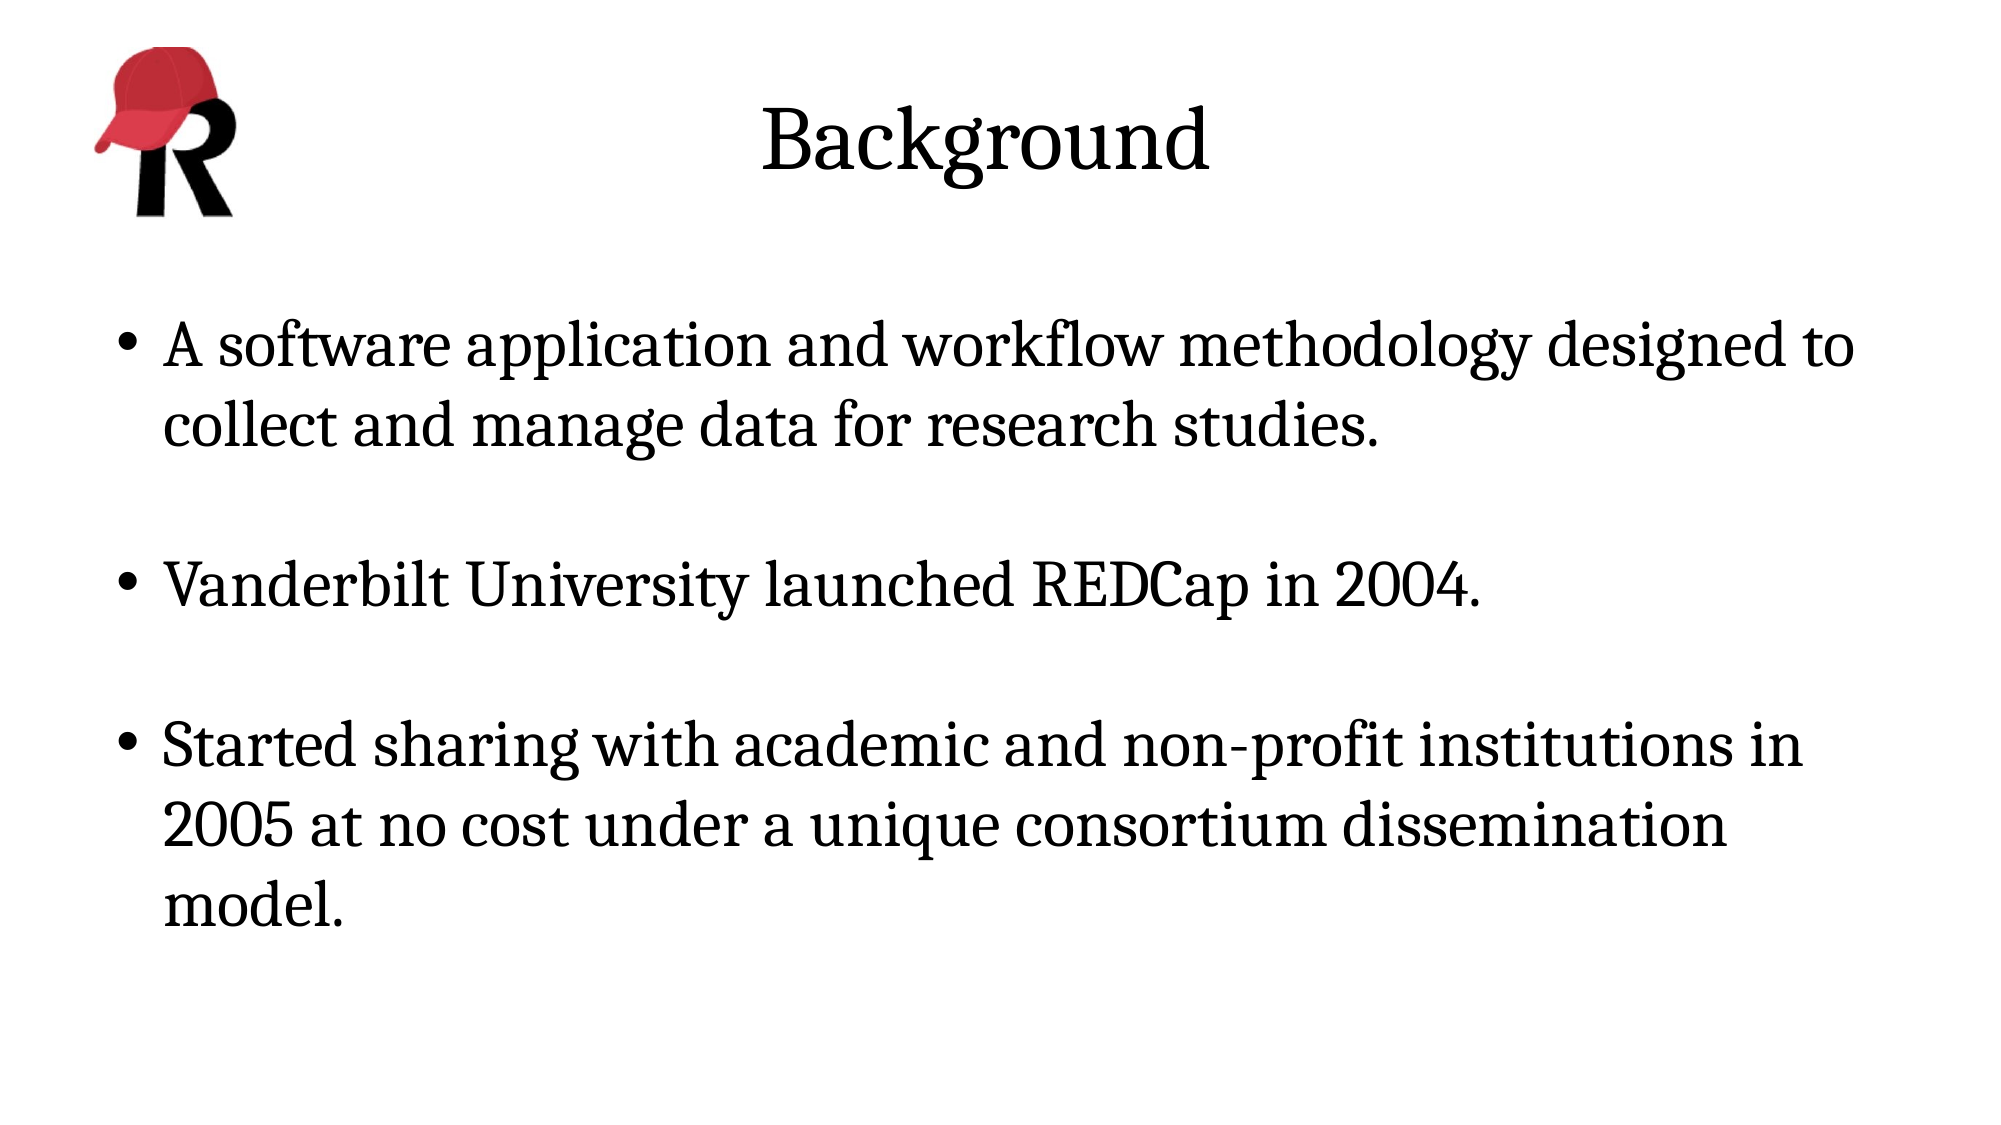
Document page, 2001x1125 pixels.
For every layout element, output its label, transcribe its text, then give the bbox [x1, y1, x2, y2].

text_box A software application and workflow methodology designed to collect and manage data for research studies. Vanderbilt University launched REDCap in 2004. Started sharing with academic and non-profit institutions in 2005 at no cost under a unique consortium dissemination model. [101, 292, 1907, 948]
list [82, 47, 255, 220]
title Background [381, 47, 1592, 233]
